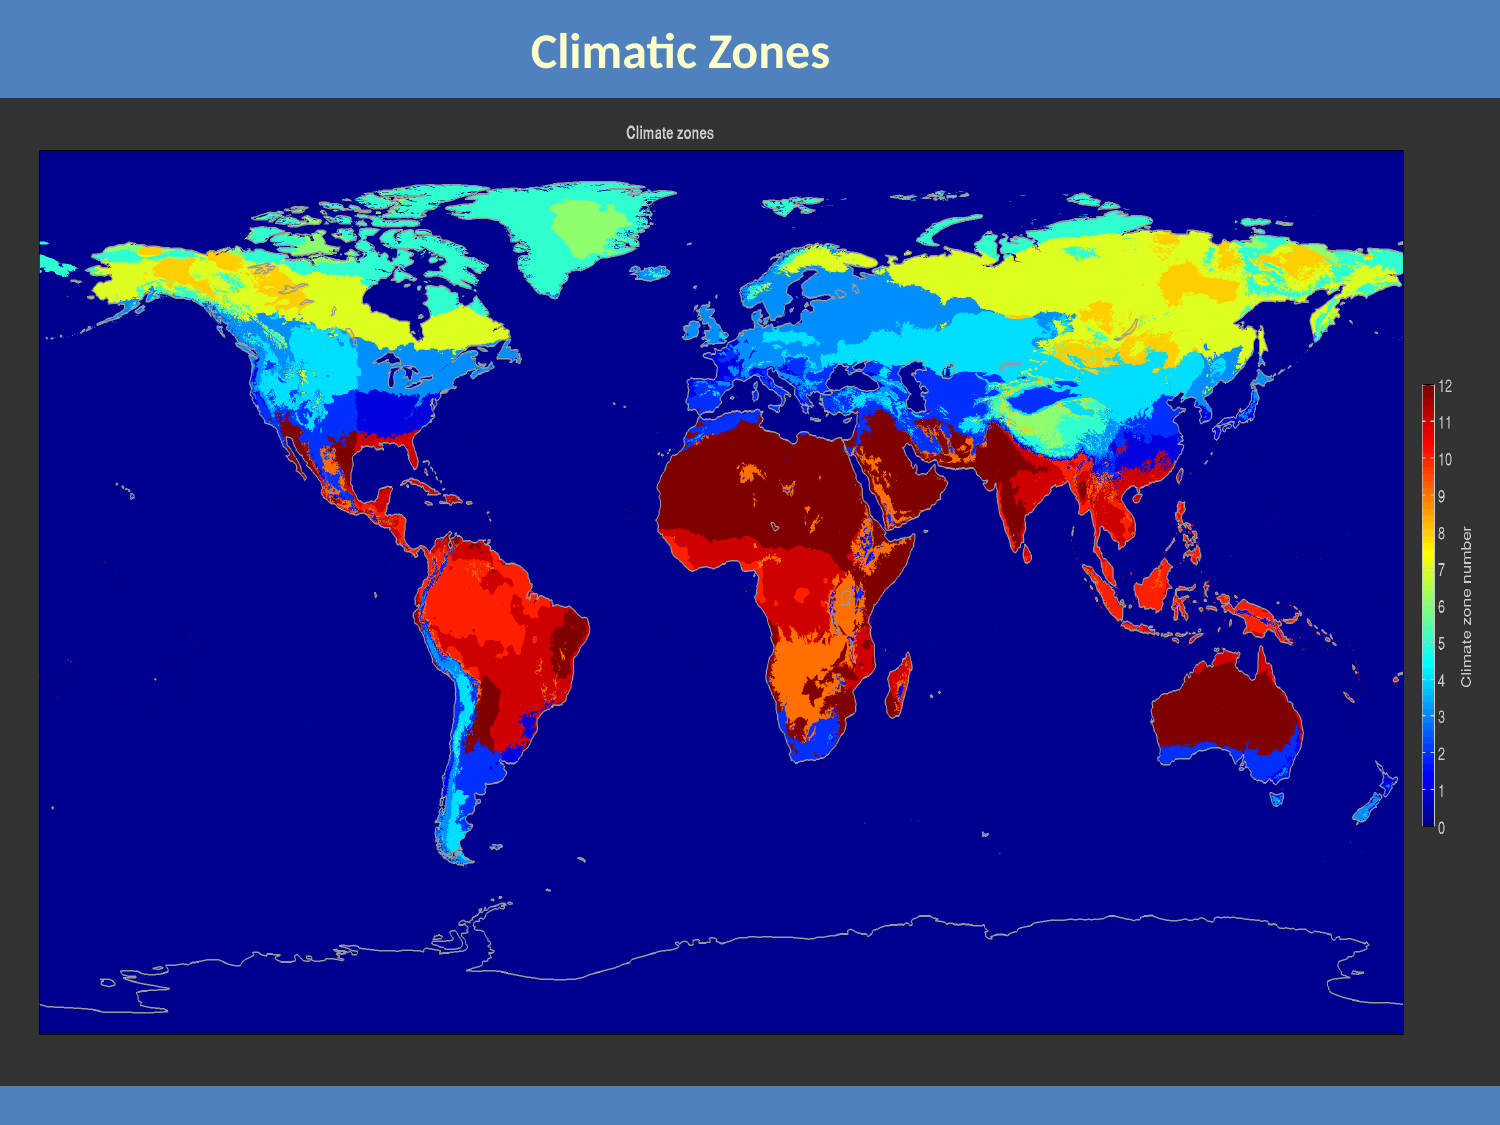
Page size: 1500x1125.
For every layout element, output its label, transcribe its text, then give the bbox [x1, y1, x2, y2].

picture [0, 98, 1500, 1087]
text_box Climatic Zones [516, 11, 984, 86]
